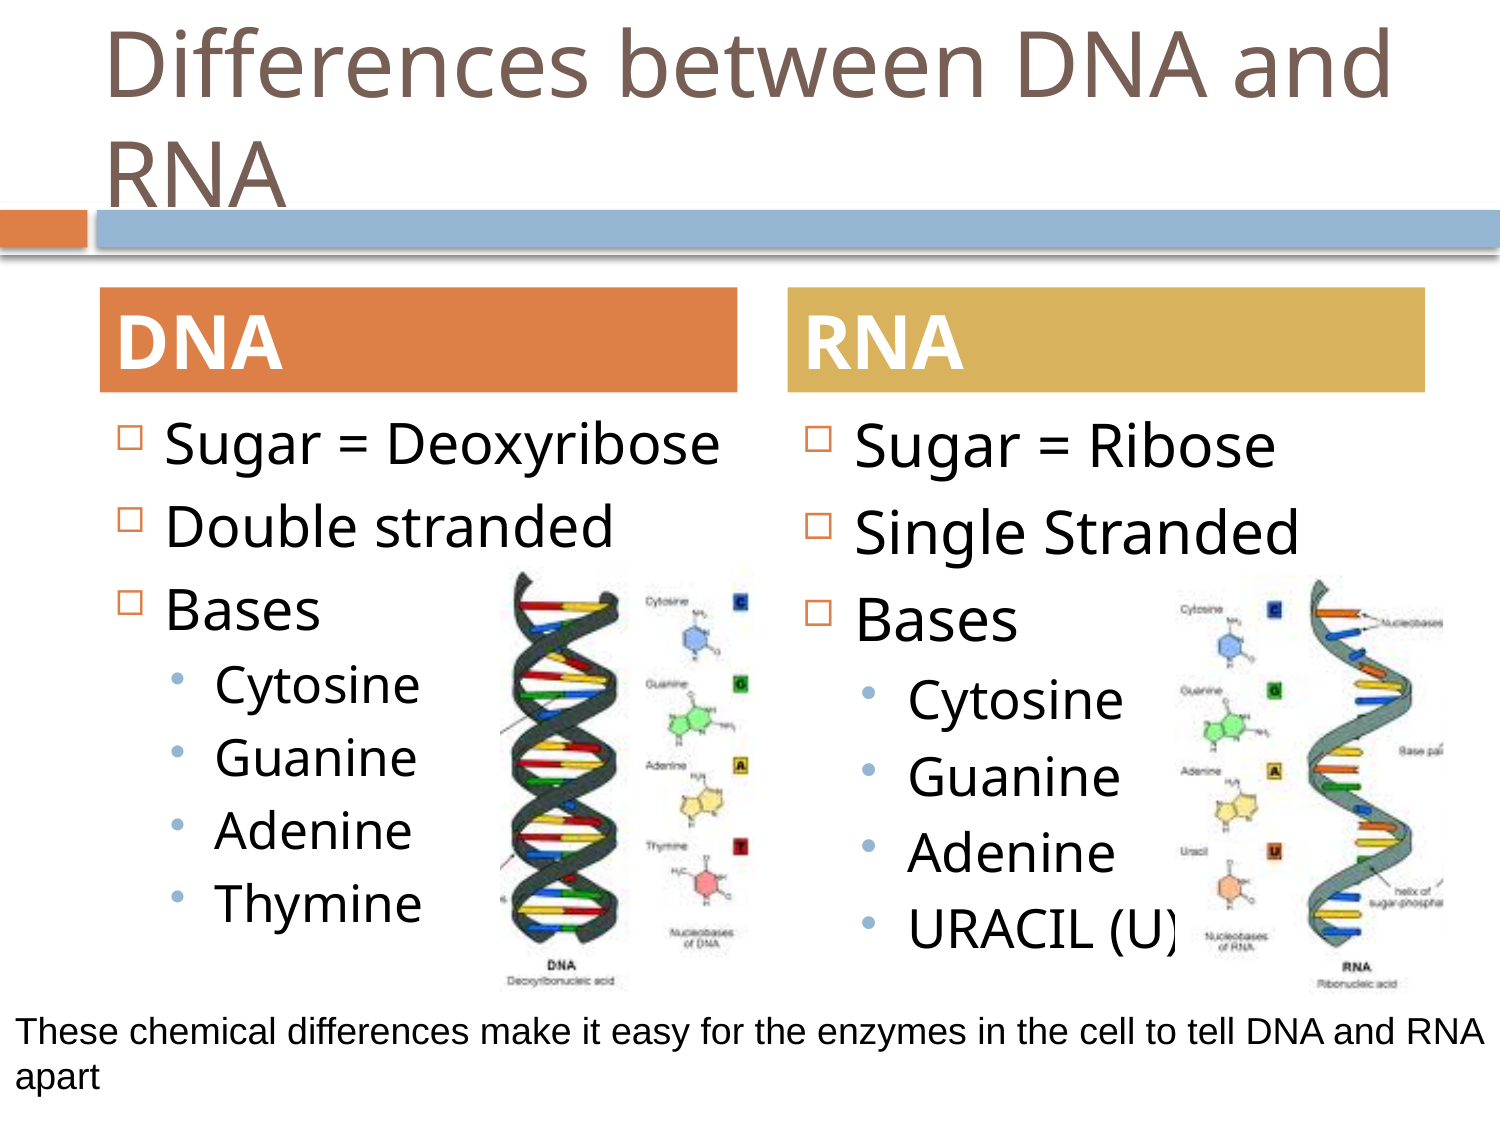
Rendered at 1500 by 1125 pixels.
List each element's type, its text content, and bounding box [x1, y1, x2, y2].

title Differences between DNA and RNA [87, 44, 1425, 188]
list Sugar = Deoxyribose Double stranded Bases Cytosine Guanine Adenine Thymine [99, 399, 738, 999]
list Sugar = Ribose Single Stranded Bases Cytosine Guanine Adenine URACIL (U) [787, 399, 1425, 988]
text_box These chemical differences make it easy for the enzymes in the cell to tell DNA and RNA apart [0, 999, 1500, 1105]
list RNA [787, 287, 1425, 393]
picture [1174, 574, 1444, 997]
list DNA [99, 287, 738, 393]
picture [499, 566, 755, 994]
